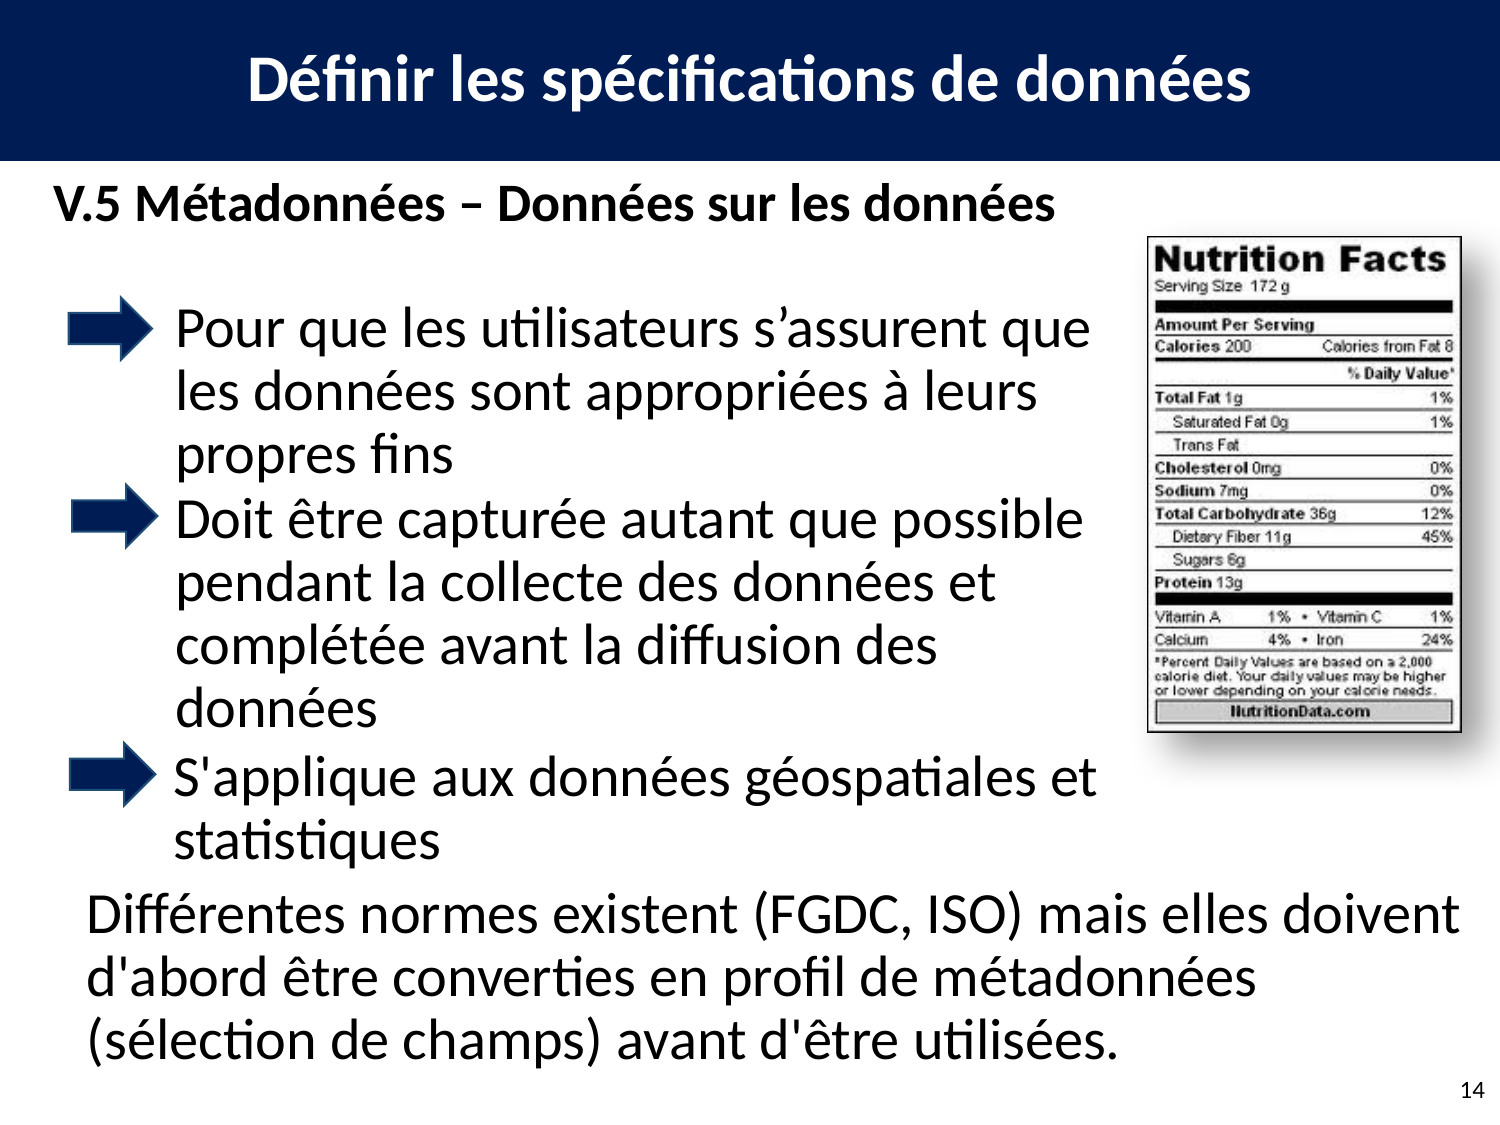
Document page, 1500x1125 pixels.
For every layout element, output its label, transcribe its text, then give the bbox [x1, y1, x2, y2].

text_box Pour que les utilisateurs s’assurent que les données sont appropriées à leurs propres fins [160, 289, 1142, 480]
text_box [67, 294, 154, 363]
text_box [68, 740, 157, 809]
text_box 14 [1162, 1080, 1500, 1119]
text_box Définir les spécifications de données [0, 0, 1500, 161]
text_box Différentes normes existent (FGDC, ISO) mais elles doivent d'abord être converties en profil de métadonnées (sélection de champs) avant d'être utilisées. [72, 876, 1500, 1080]
text_box [71, 482, 159, 550]
text_box S'applique aux données géospatiales et statistiques [158, 739, 1128, 880]
text_box V.5 Métadonnées – Données sur les données [38, 165, 1411, 243]
picture [1147, 236, 1462, 733]
text_box Doit être capturée autant que possible pendant la collecte des données et complétée avant la diffusion des données [160, 480, 1143, 748]
